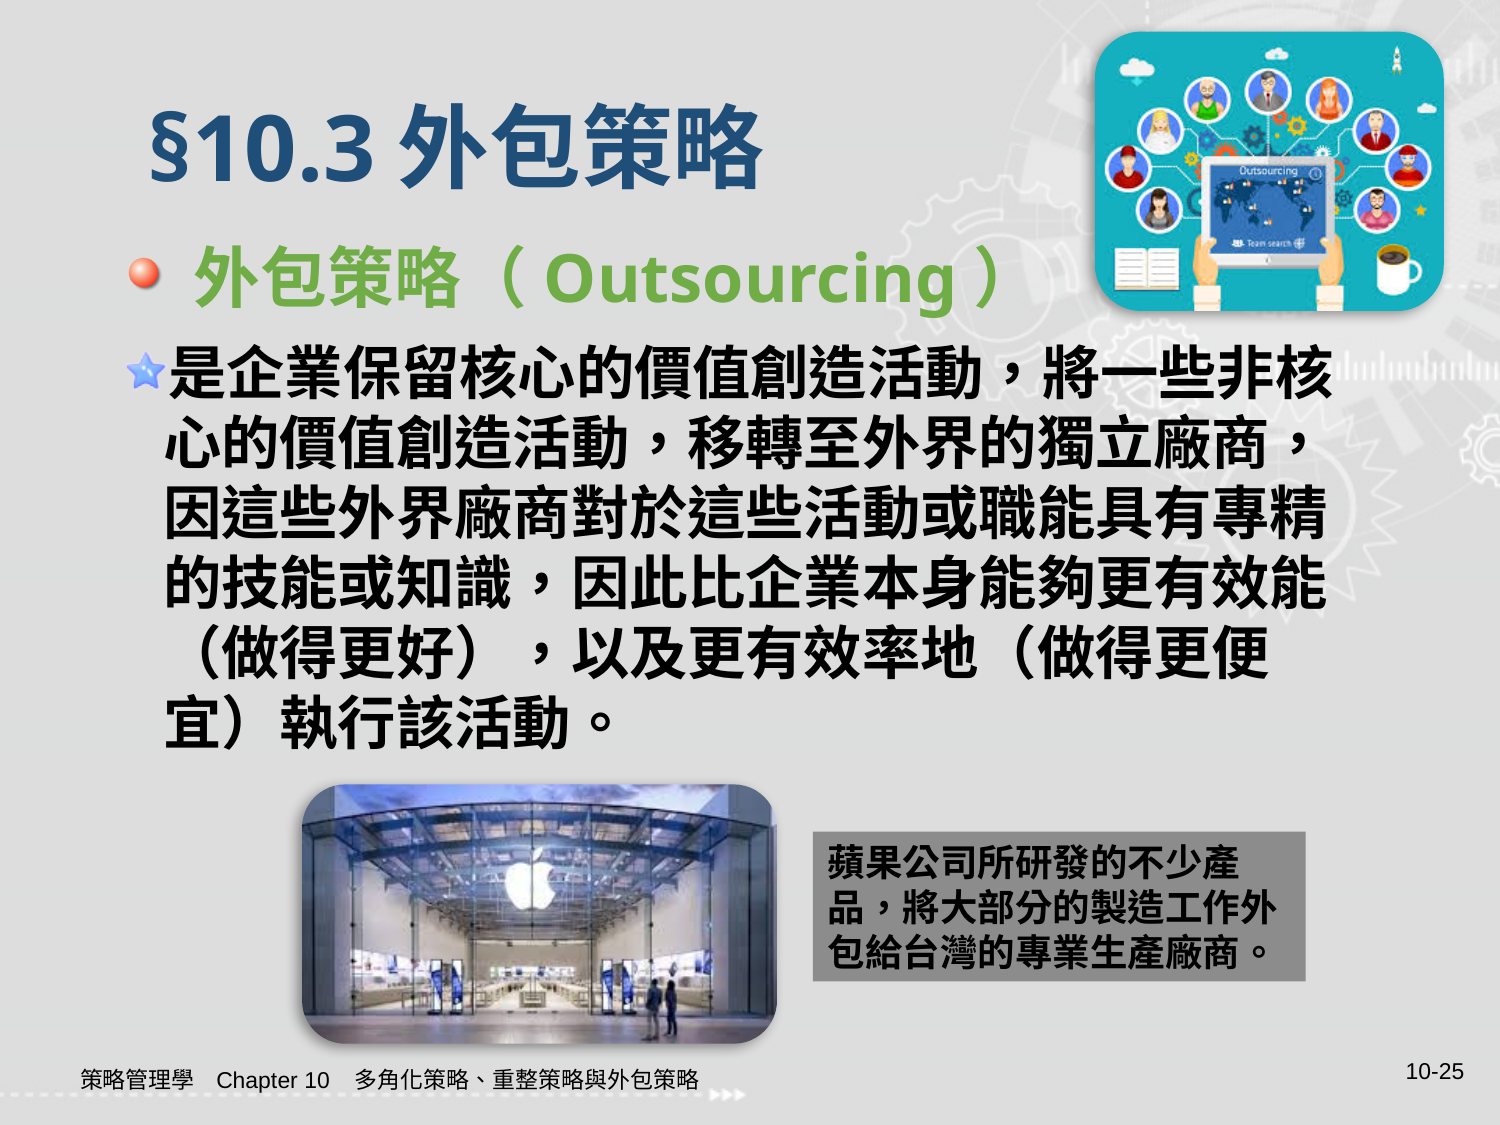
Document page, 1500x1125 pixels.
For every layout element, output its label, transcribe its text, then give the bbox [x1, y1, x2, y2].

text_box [301, 784, 1306, 1044]
slide_number 策略管理學 Chapter 10 多角化策略、重整策略與外包策略 [65, 1054, 883, 1105]
list 外包策略（Outsourcing） 是企業保留核心的價值創造活動，將一些非核心的價值創造活動，移轉至外界的獨立廠商，因這些外界廠商對於這些活動或職能具有專精的技能或知識，因此比企業本身能夠更有效能（做得更好），以及更有效率地（做得更便宜）執行該活動。 [110, 227, 1357, 970]
title §10.3外包策略 [132, 90, 1081, 214]
picture [0, 0, 1500, 1125]
slide_number 10-25 [1059, 1047, 1480, 1094]
